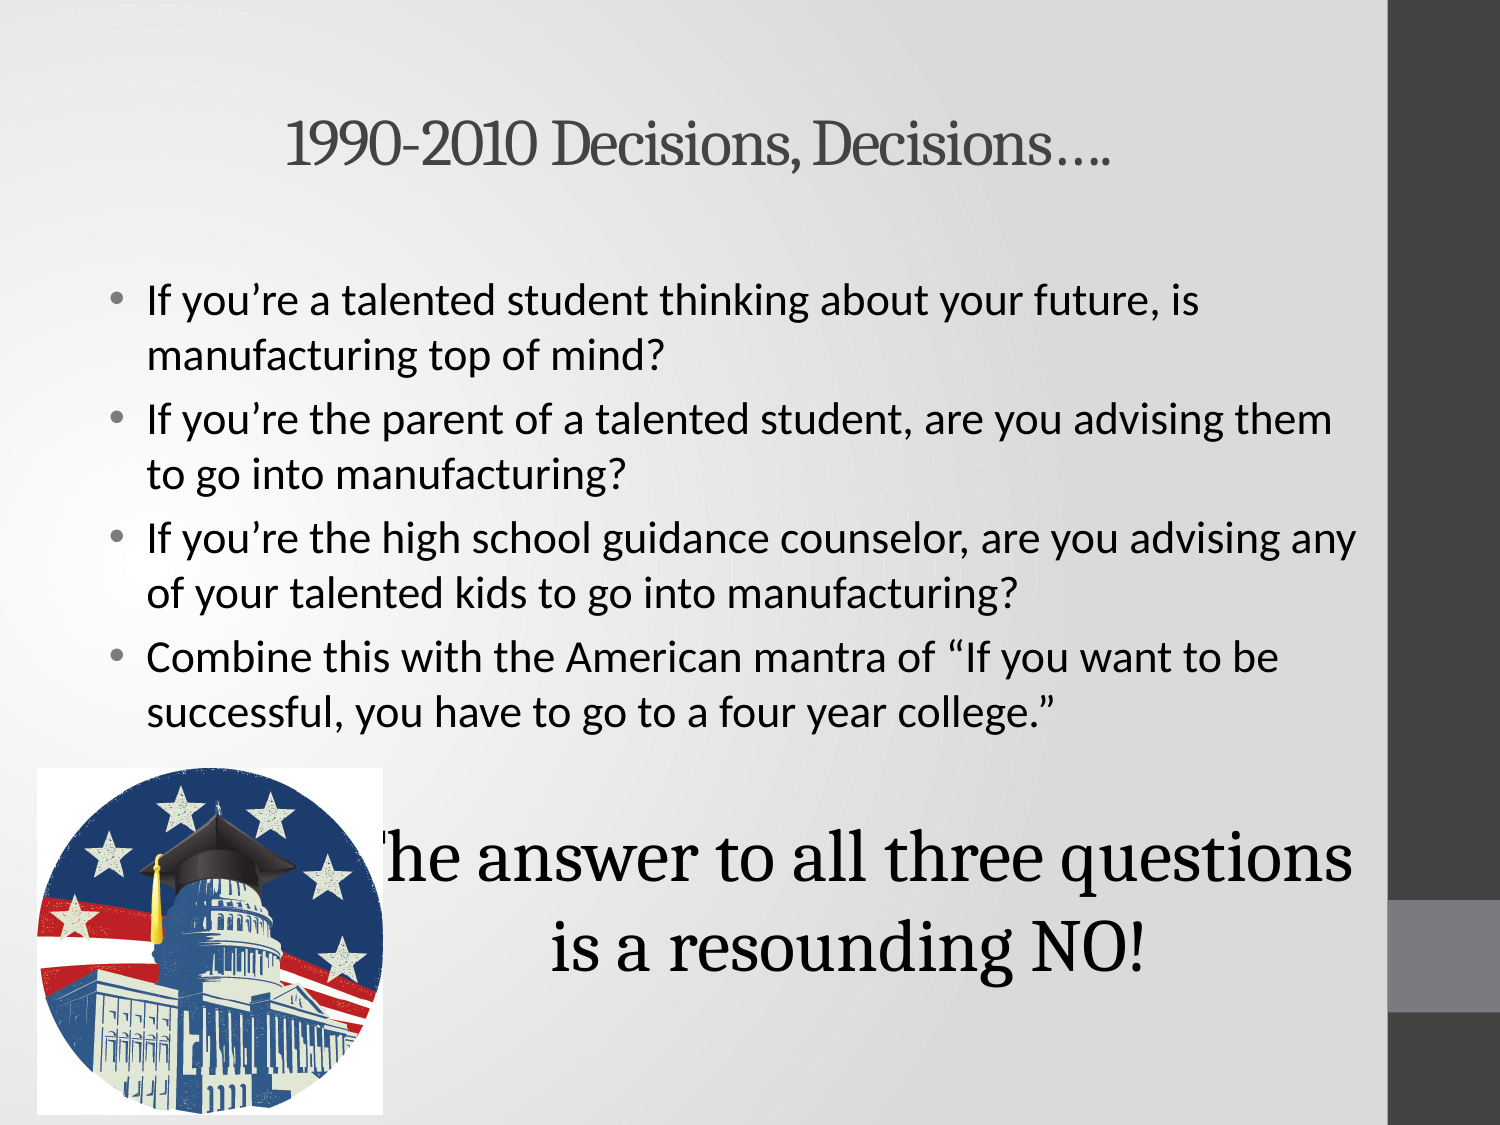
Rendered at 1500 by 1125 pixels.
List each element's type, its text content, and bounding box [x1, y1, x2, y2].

title 1990-2010 Decisions, Decisions…. [75, 45, 1325, 233]
picture [36, 768, 384, 1115]
list If you’re a talented student thinking about your future, is manufacturing top of mind? If you’re the parent of a talented student, are you advising them to go into manufacturing? If you’re the high school guidance counselor, are you advising any of your talented kids to go into manufacturing? Combine this with the American mantra of “If you want to be successful, you have to go to a four year college.” [75, 262, 1388, 888]
text_box The answer to all three questions is a resounding NO! [394, 799, 1375, 1040]
